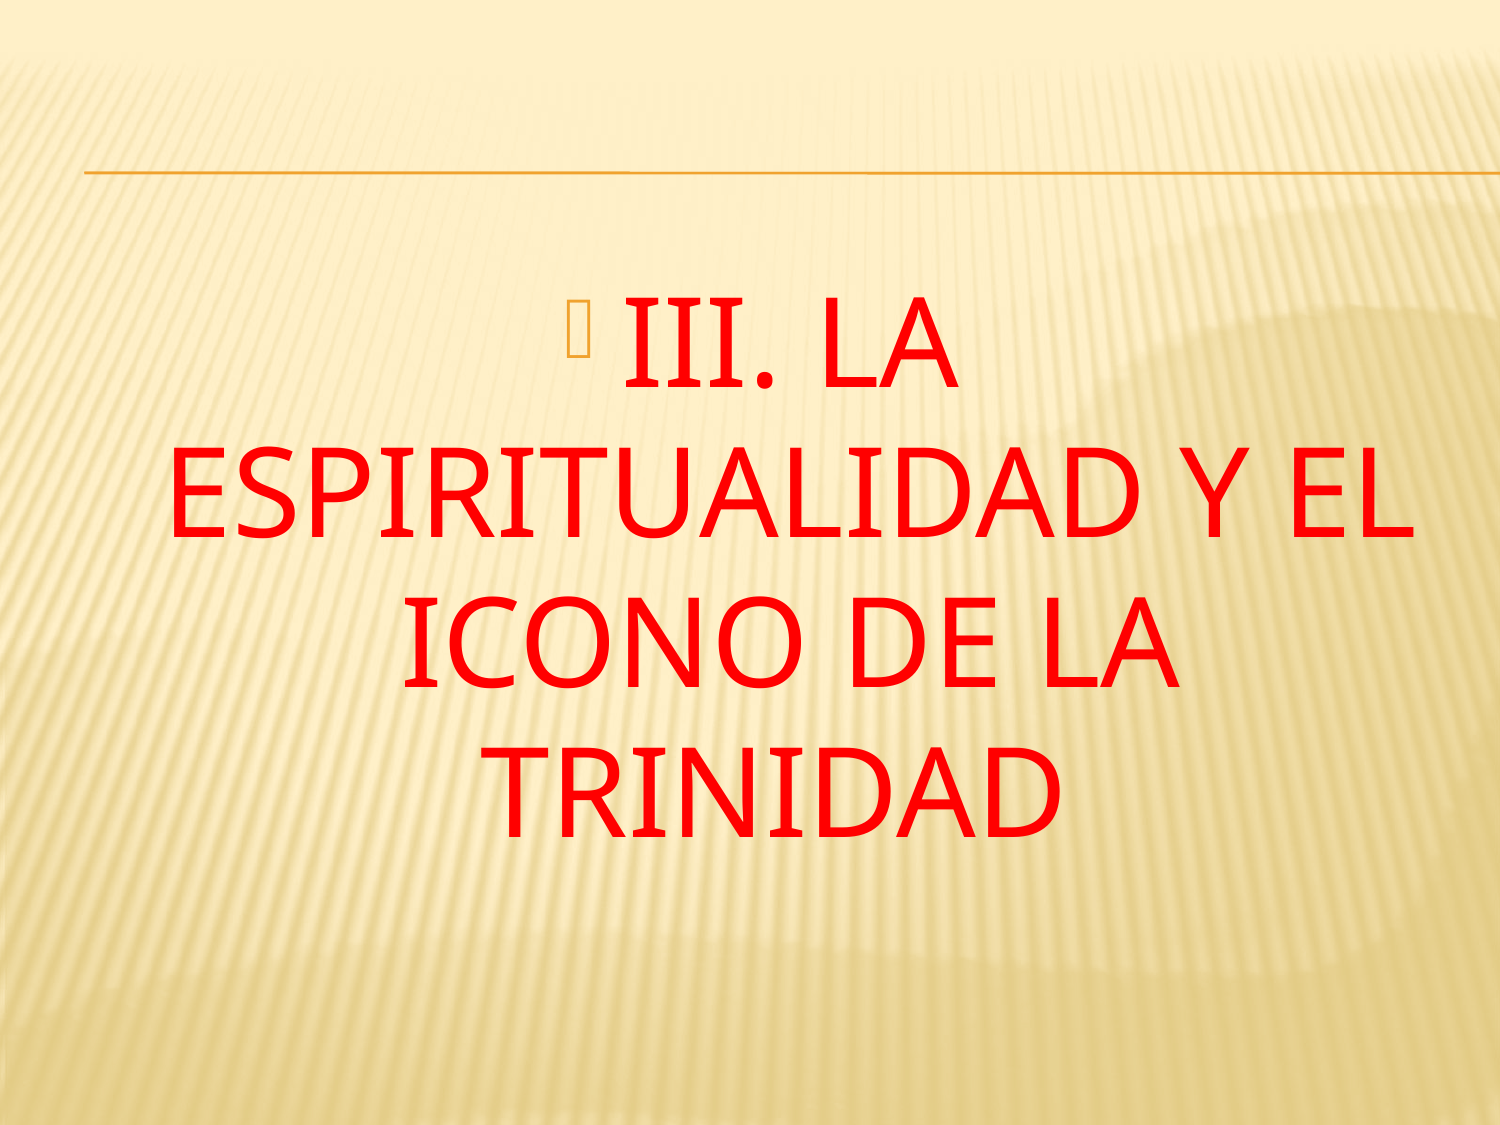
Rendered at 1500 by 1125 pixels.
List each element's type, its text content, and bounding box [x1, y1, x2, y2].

list III. LA ESPIRITUALIDAD Y EL ICONO DE LA TRINIDAD [50, 254, 1475, 998]
